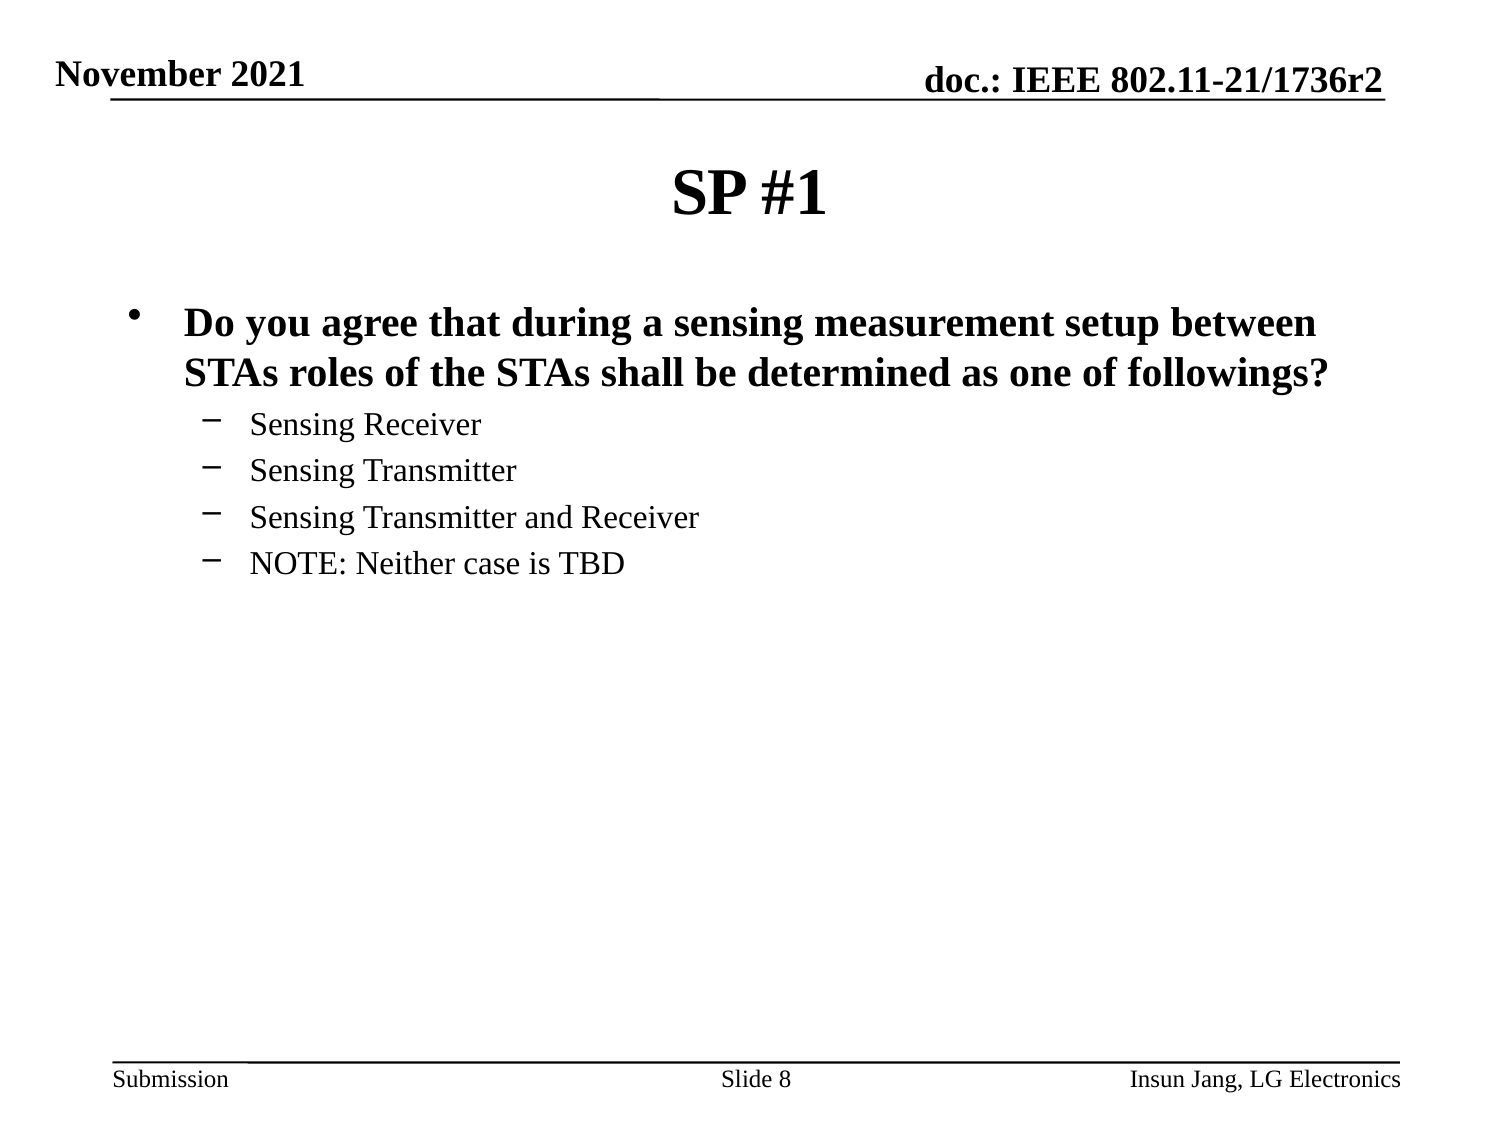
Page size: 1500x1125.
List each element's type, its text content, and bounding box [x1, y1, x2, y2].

slide_number Slide 8 [712, 1061, 800, 1093]
list Do you agree that during a sensing measurement setup between STAs roles of the STAs shall be determined as one of followings? Sensing Receiver Sensing Transmitter Sensing Transmitter and Receiver NOTE: Neither case is TBD [112, 287, 1388, 1000]
title SP #1 [112, 112, 1388, 263]
footer Insun Jang, LG Electronics [1125, 1061, 1402, 1093]
